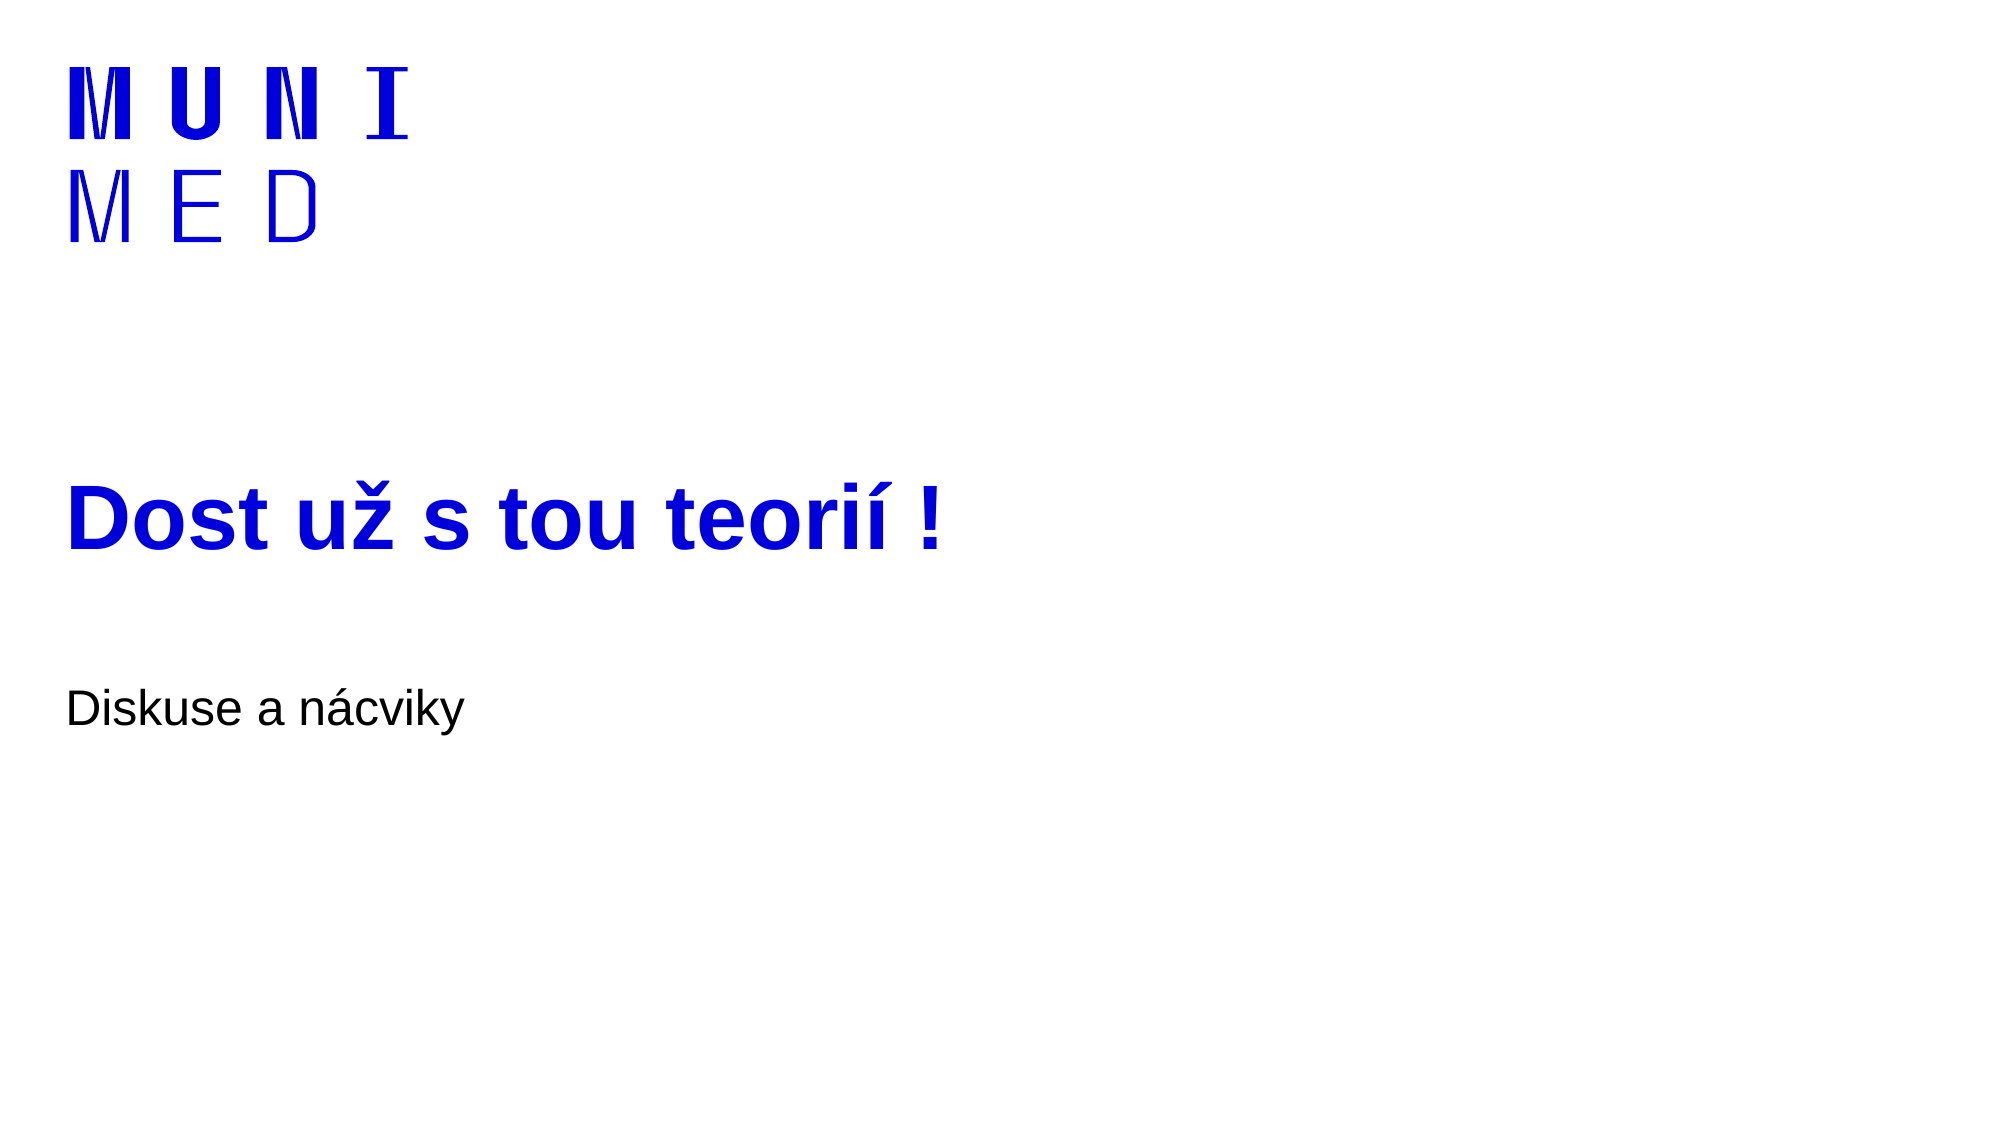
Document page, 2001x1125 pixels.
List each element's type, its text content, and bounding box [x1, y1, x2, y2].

subtitle Diskuse a nácviky [65, 675, 1930, 790]
title Dost už s tou teorií ! [65, 475, 1930, 668]
